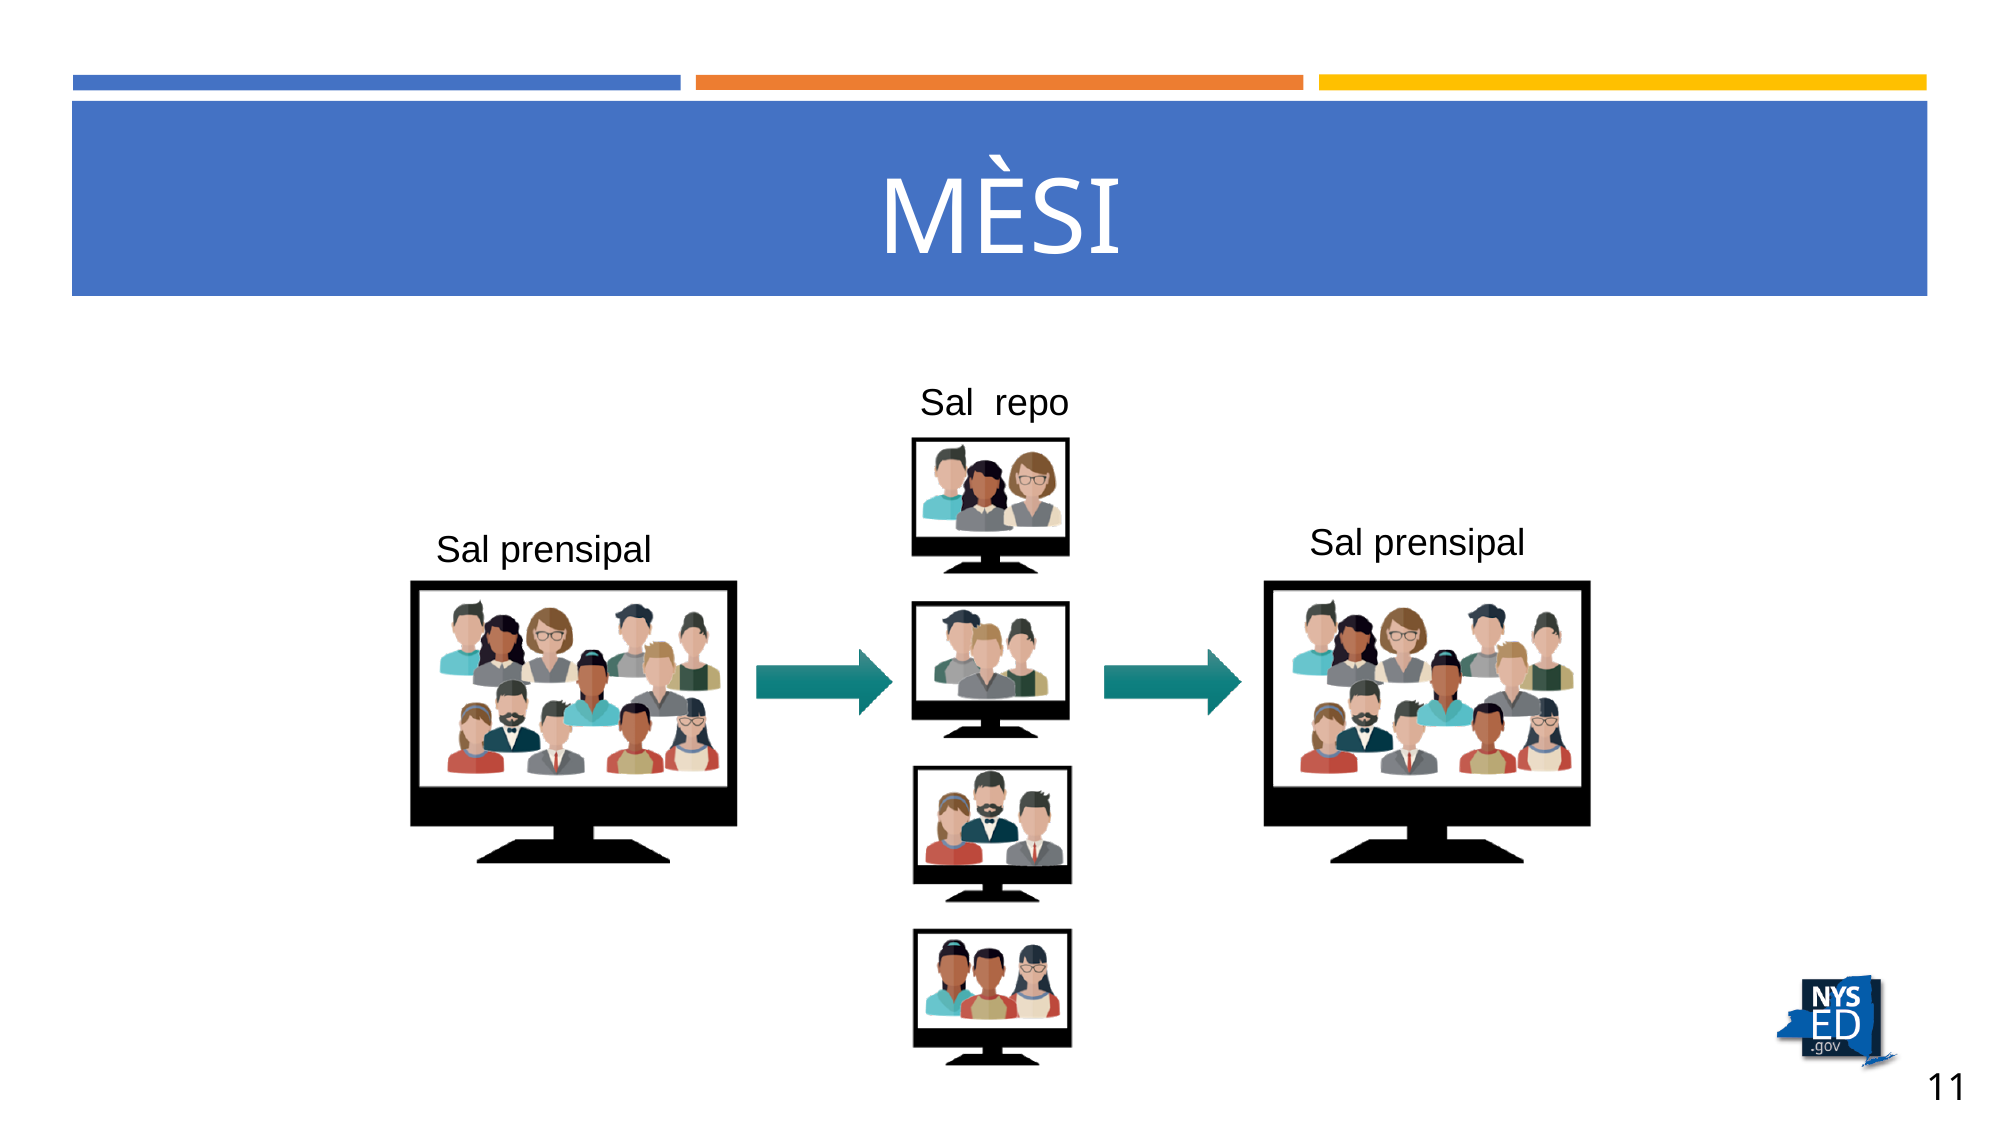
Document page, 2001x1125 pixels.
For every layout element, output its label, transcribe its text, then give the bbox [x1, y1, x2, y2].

picture [1772, 971, 1905, 1077]
title MÈSI [95, 115, 1905, 282]
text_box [365, 370, 1635, 1069]
